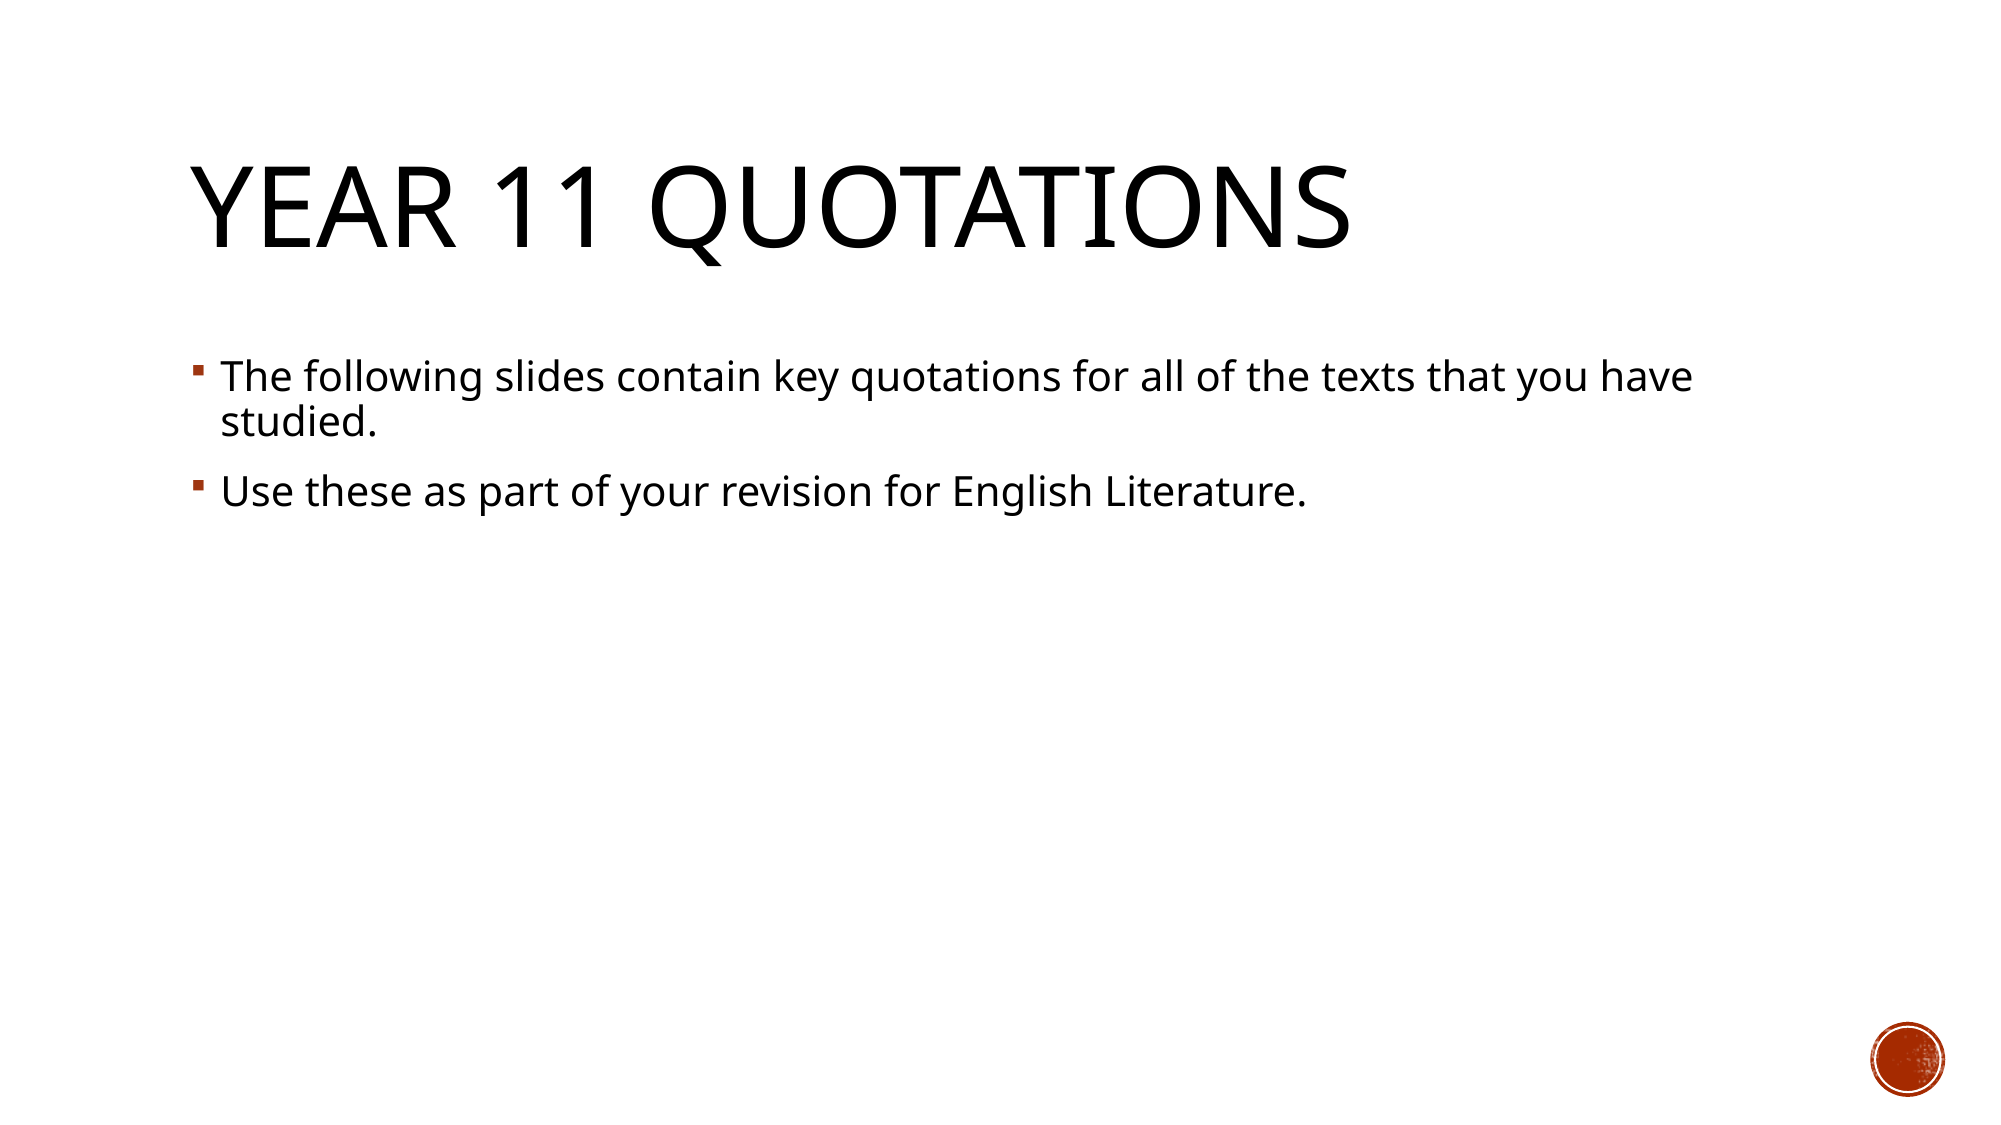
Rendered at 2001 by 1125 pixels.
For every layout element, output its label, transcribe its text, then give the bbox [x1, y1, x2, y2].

title Year 11 Quotations [175, 79, 1826, 344]
list The following slides contain key quotations for all of the texts that you have studied. Use these as part of your revision for English Literature. [175, 348, 1826, 1013]
